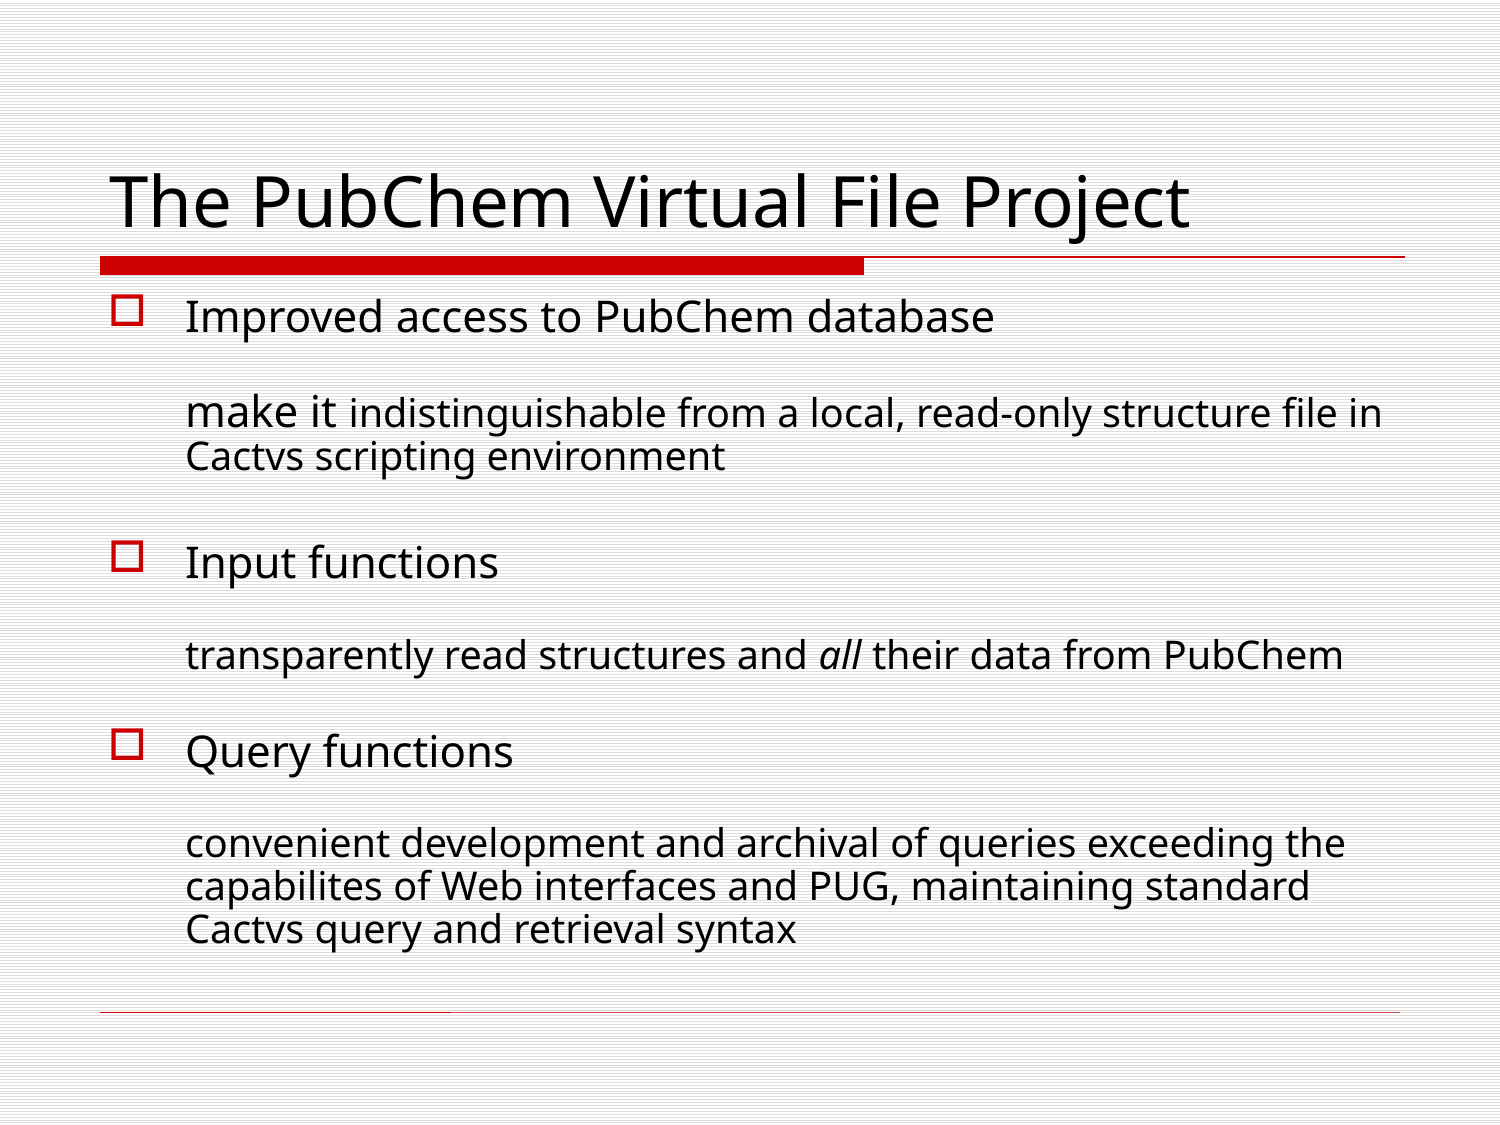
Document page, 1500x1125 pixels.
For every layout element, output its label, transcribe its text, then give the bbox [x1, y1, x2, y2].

title The PubChem Virtual File Project [93, 49, 1407, 250]
list Improved access to PubChem database make it indistinguishable from a local, read-only structure file in Cactvs scripting environment Input functions transparently read structures and all their data from PubChem Query functions convenient development and archival of queries exceeding the capabilites of Web interfaces and PUG, maintaining standard Cactvs query and retrieval syntax [92, 287, 1406, 988]
